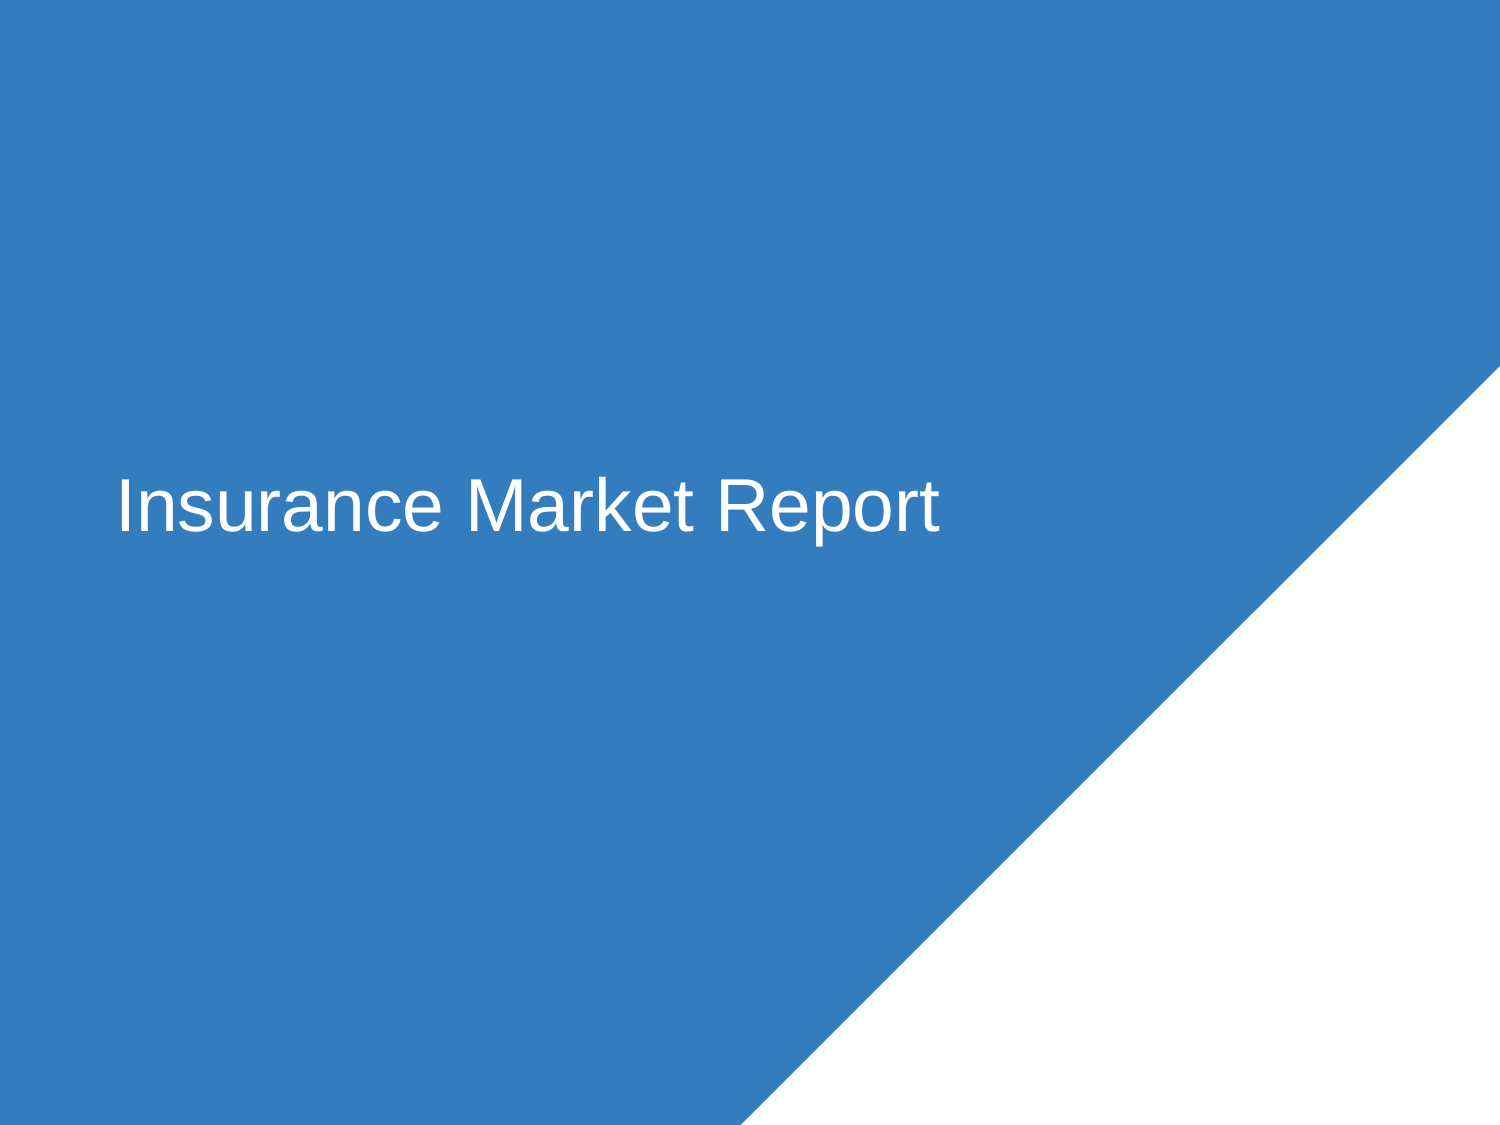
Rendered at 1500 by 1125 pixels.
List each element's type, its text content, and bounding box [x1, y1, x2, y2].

title Insurance Market Report [115, 321, 1391, 549]
